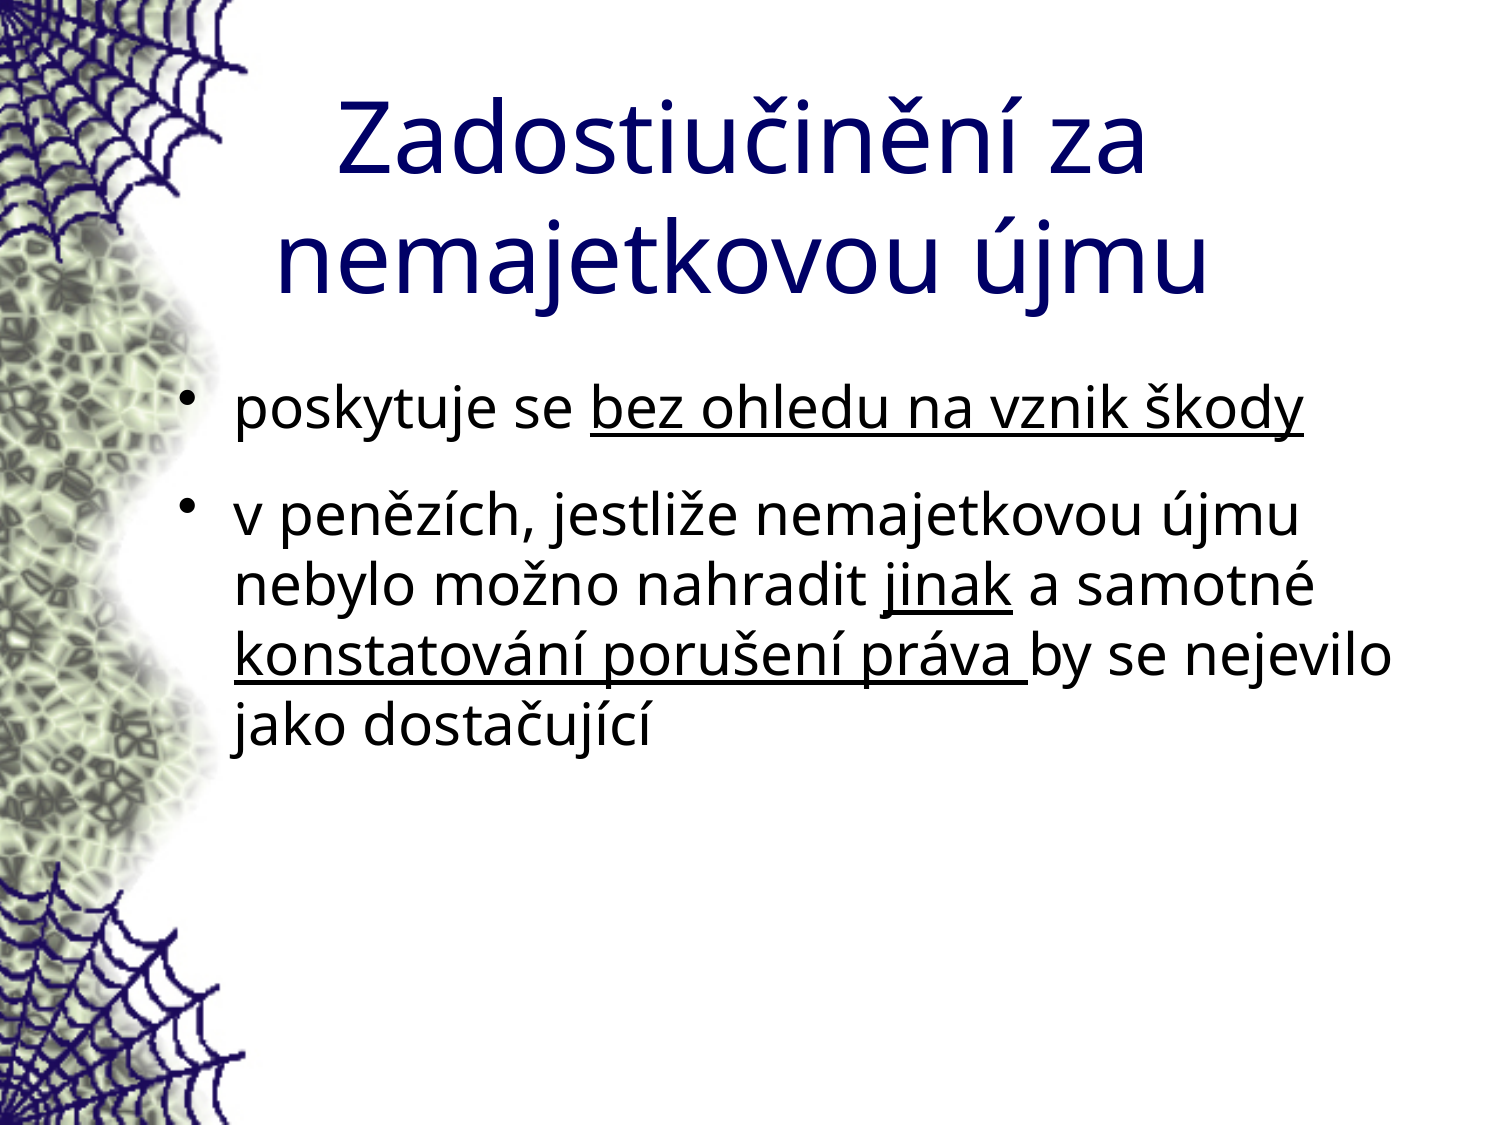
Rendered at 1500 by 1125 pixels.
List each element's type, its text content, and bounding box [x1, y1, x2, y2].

list poskytuje se bez ohledu na vznik škody v penězích, jestliže nemajetkovou újmu nebylo možno nahradit jinak a samotné konstatování porušení práva by se nejevilo jako dostačující [162, 362, 1451, 1063]
picture [0, 0, 1500, 1125]
title Zadostiučinění za nemajetkovou újmu [149, 99, 1338, 288]
